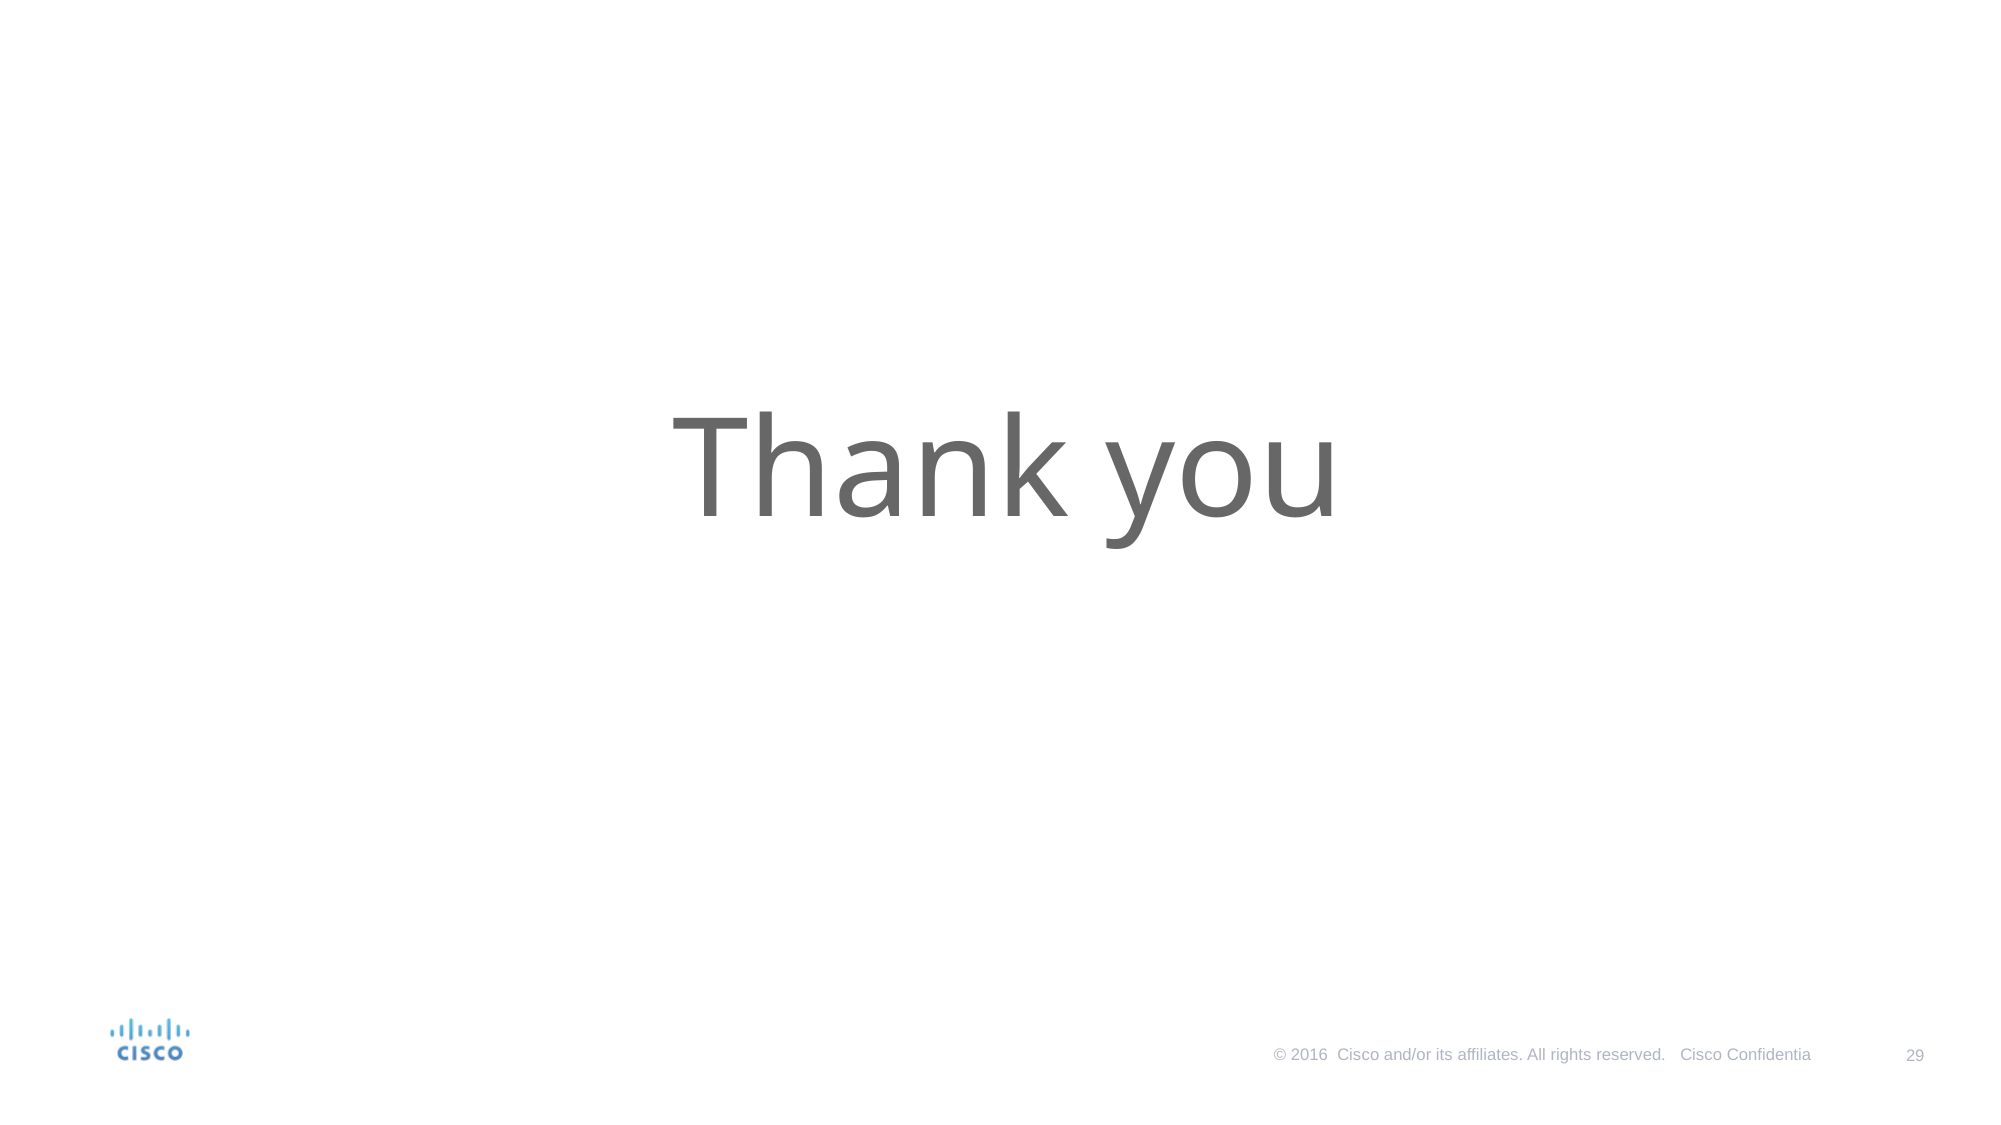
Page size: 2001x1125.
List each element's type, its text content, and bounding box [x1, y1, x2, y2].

picture [103, 1011, 198, 1070]
list Thank you [95, 384, 1921, 879]
